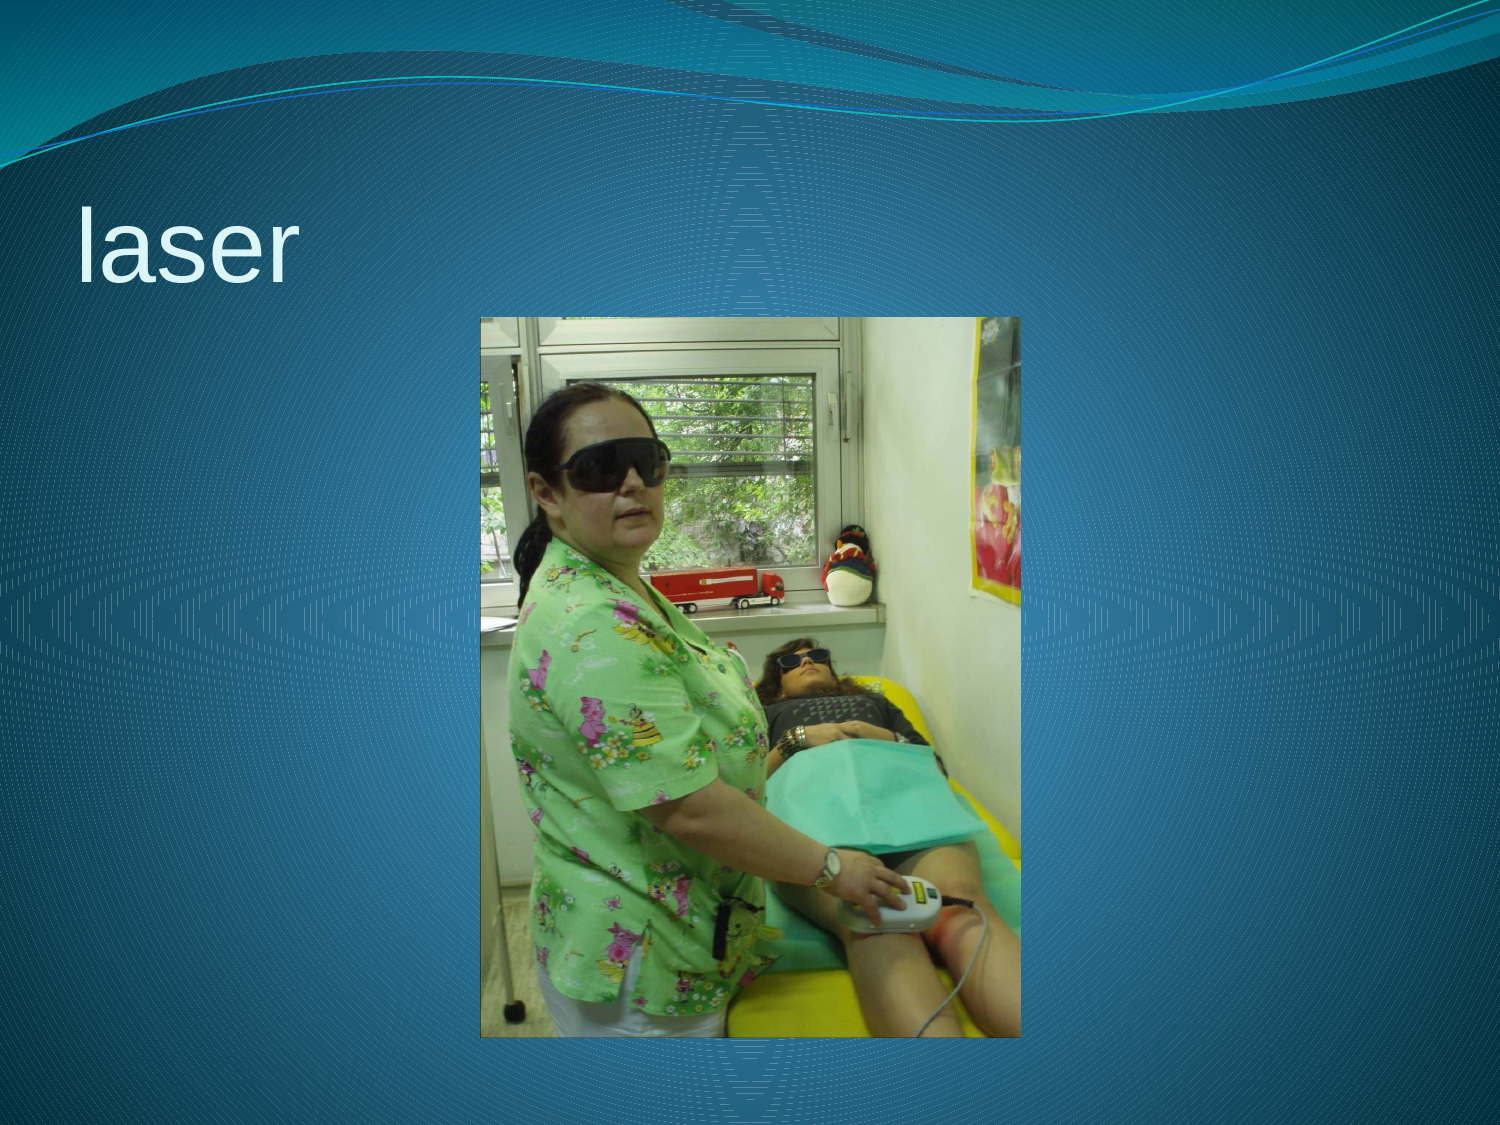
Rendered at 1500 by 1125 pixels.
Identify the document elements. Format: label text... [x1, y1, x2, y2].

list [479, 317, 1021, 1038]
title laser [75, 115, 1425, 303]
